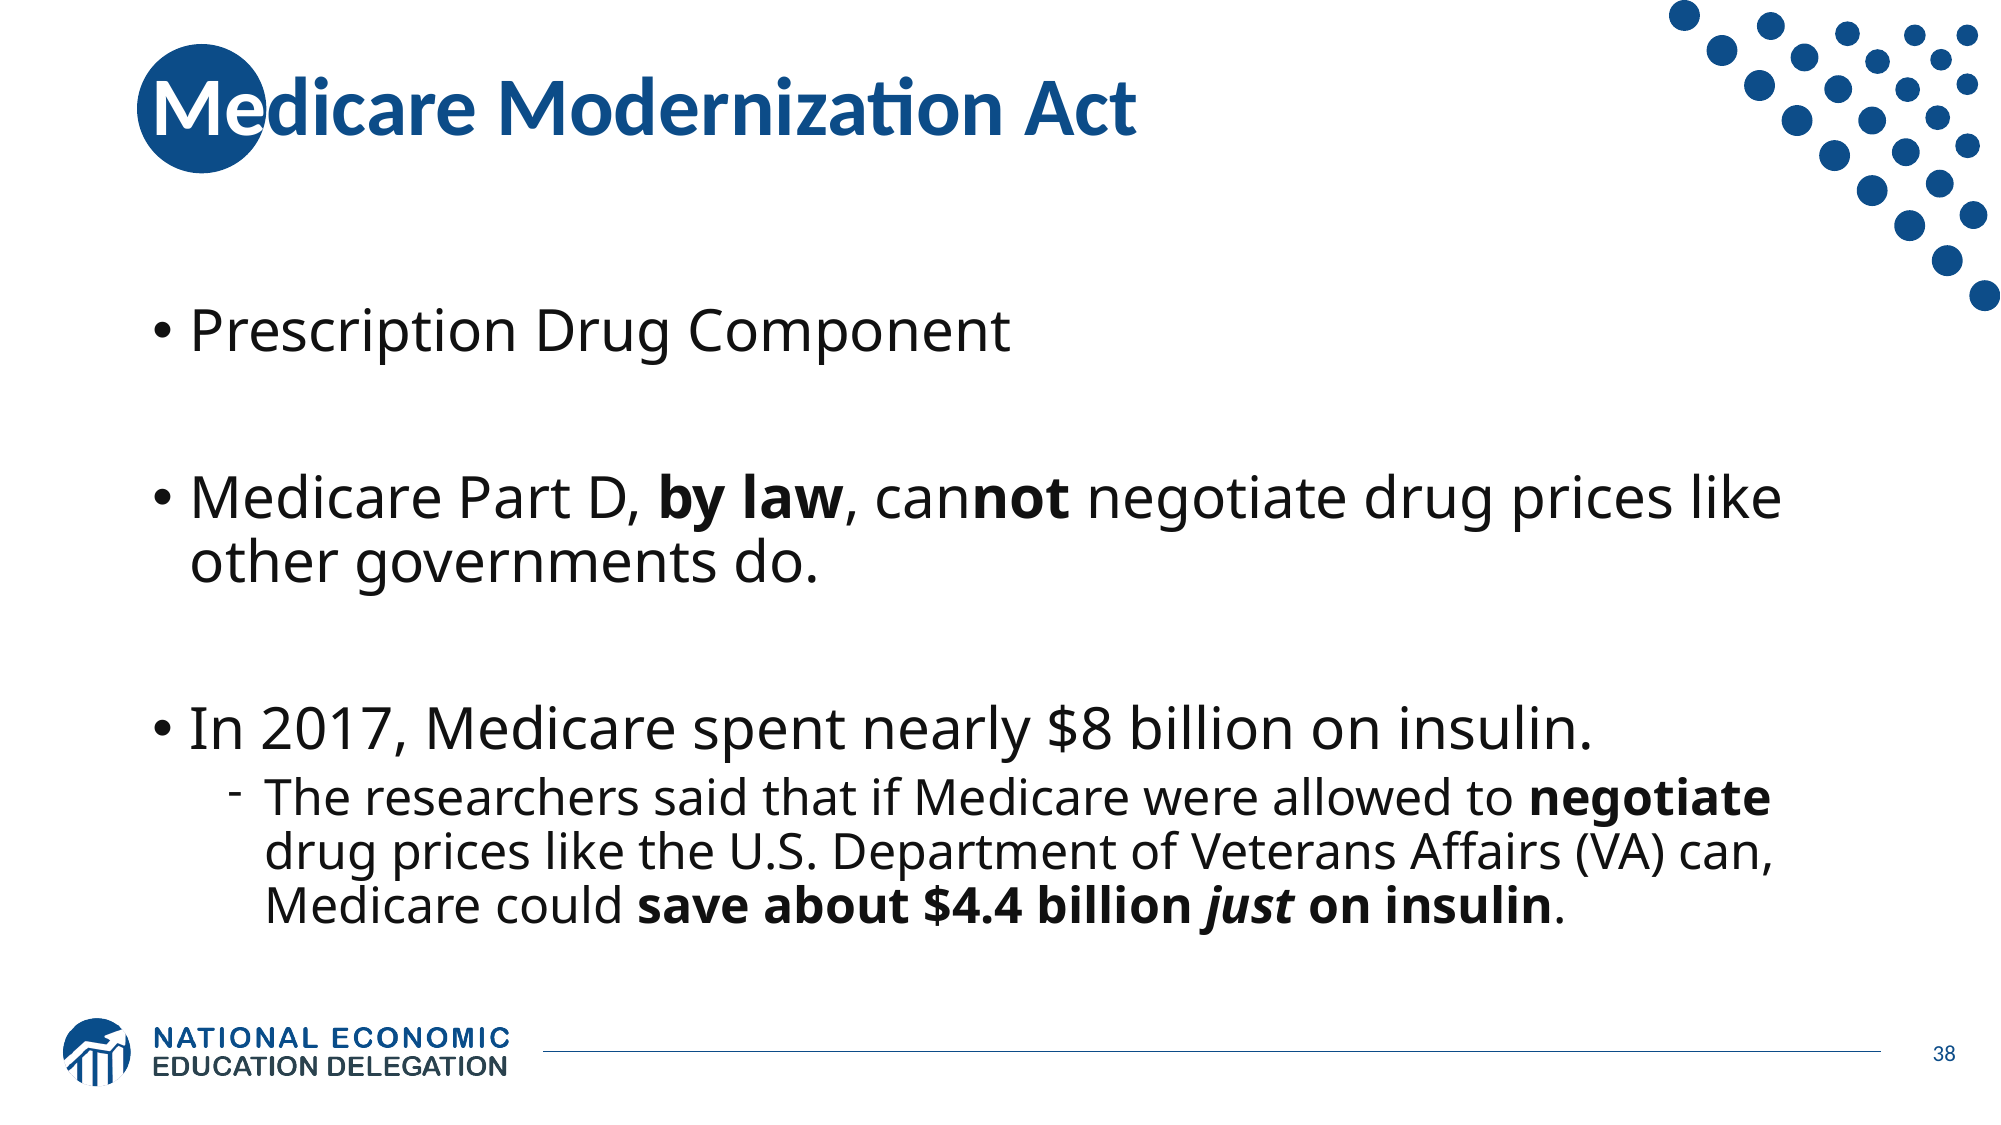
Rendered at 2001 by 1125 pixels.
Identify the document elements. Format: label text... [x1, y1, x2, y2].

slide_number 38 [1521, 1022, 1972, 1082]
title Medicare Modernization Act [136, 0, 1862, 218]
list Prescription Drug Component Medicare Part D, by law, cannot negotiate drug prices like other governments do. In 2017, Medicare spent nearly $8 billion on insulin. The researchers said that if Medicare were allowed to negotiate drug prices like the U.S. Department of Veterans Affairs (VA) can, Medicare could save about $4.4 billion just on insulin. [137, 260, 1863, 975]
picture [55, 1013, 520, 1091]
